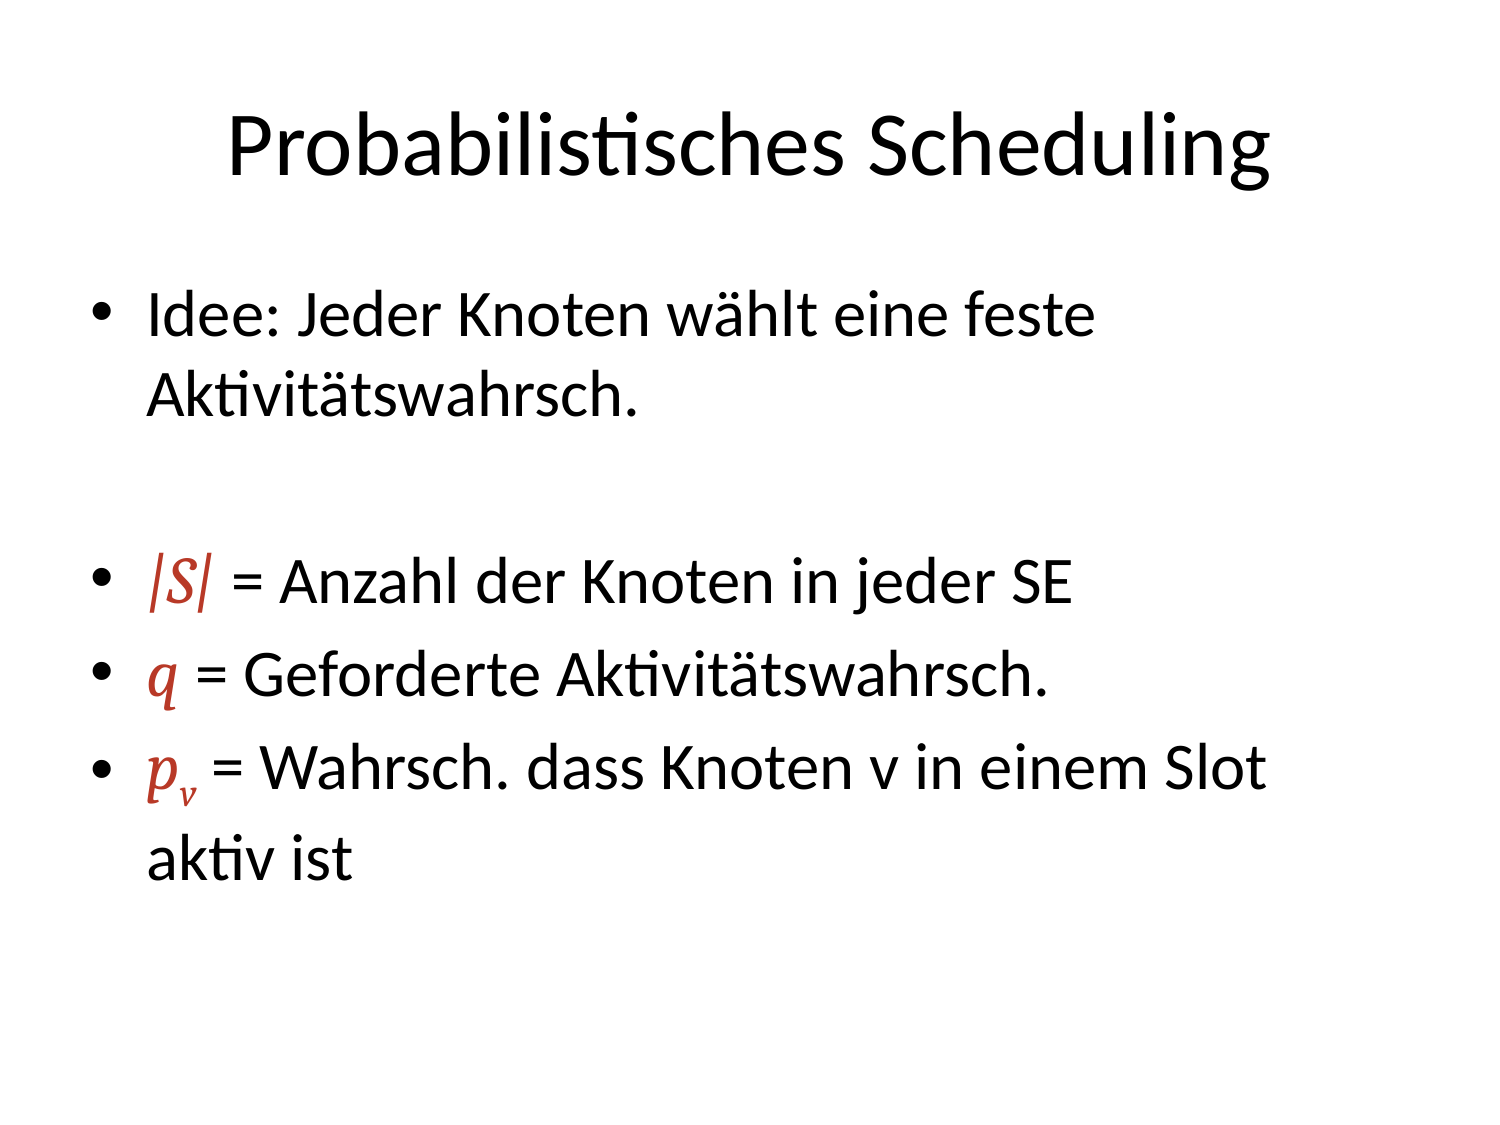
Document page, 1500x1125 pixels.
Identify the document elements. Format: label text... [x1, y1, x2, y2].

list Idee: Jeder Knoten wählt eine feste Aktivitätswahrsch. |S| = Anzahl der Knoten in jeder SE q = Geforderte Aktivitätswahrsch. pv = Wahrsch. dass Knoten v in einem Slot aktiv ist [75, 262, 1425, 1005]
title Probabilistisches Scheduling [75, 45, 1425, 233]
